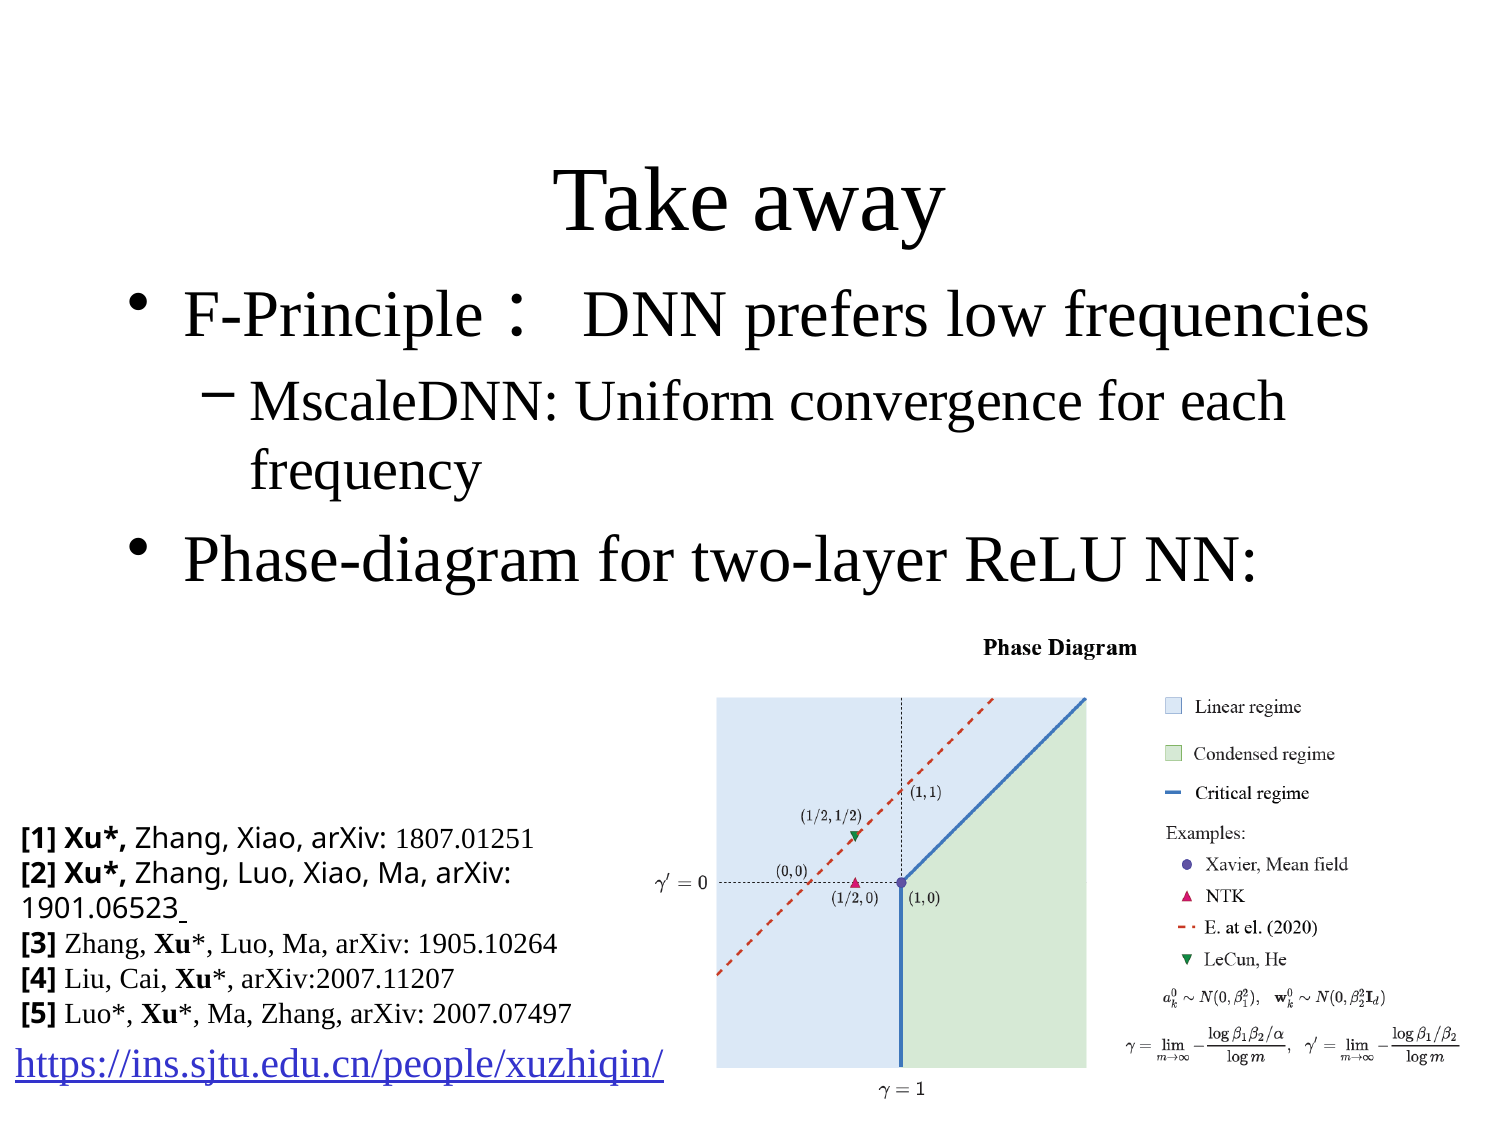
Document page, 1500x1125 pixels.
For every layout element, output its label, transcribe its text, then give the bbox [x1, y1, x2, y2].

title Take away [112, 99, 1388, 262]
list F-Principle：DNN prefers low frequencies MscaleDNN: Uniform convergence for each frequency Phase-diagram for two-layer ReLU NN: [112, 262, 1388, 812]
text_box [1] Xu*, Zhang, Xiao, arXiv: 1807.01251 [2] Xu*, Zhang, Luo, Xiao, Ma, arXiv: 1901.06523 [3] Zhang, Xu*, Luo, Ma, arXiv: 1905.10264 [4] Liu, Cai, Xu*, arXiv:2007.11207 [5] Luo*, Xu*, Ma, Zhang, arXiv: 2007.07497 [5, 812, 591, 1028]
picture [596, 610, 1498, 1119]
text_box https://ins.sjtu.edu.cn/people/xuzhiqin/ [0, 1028, 591, 1094]
